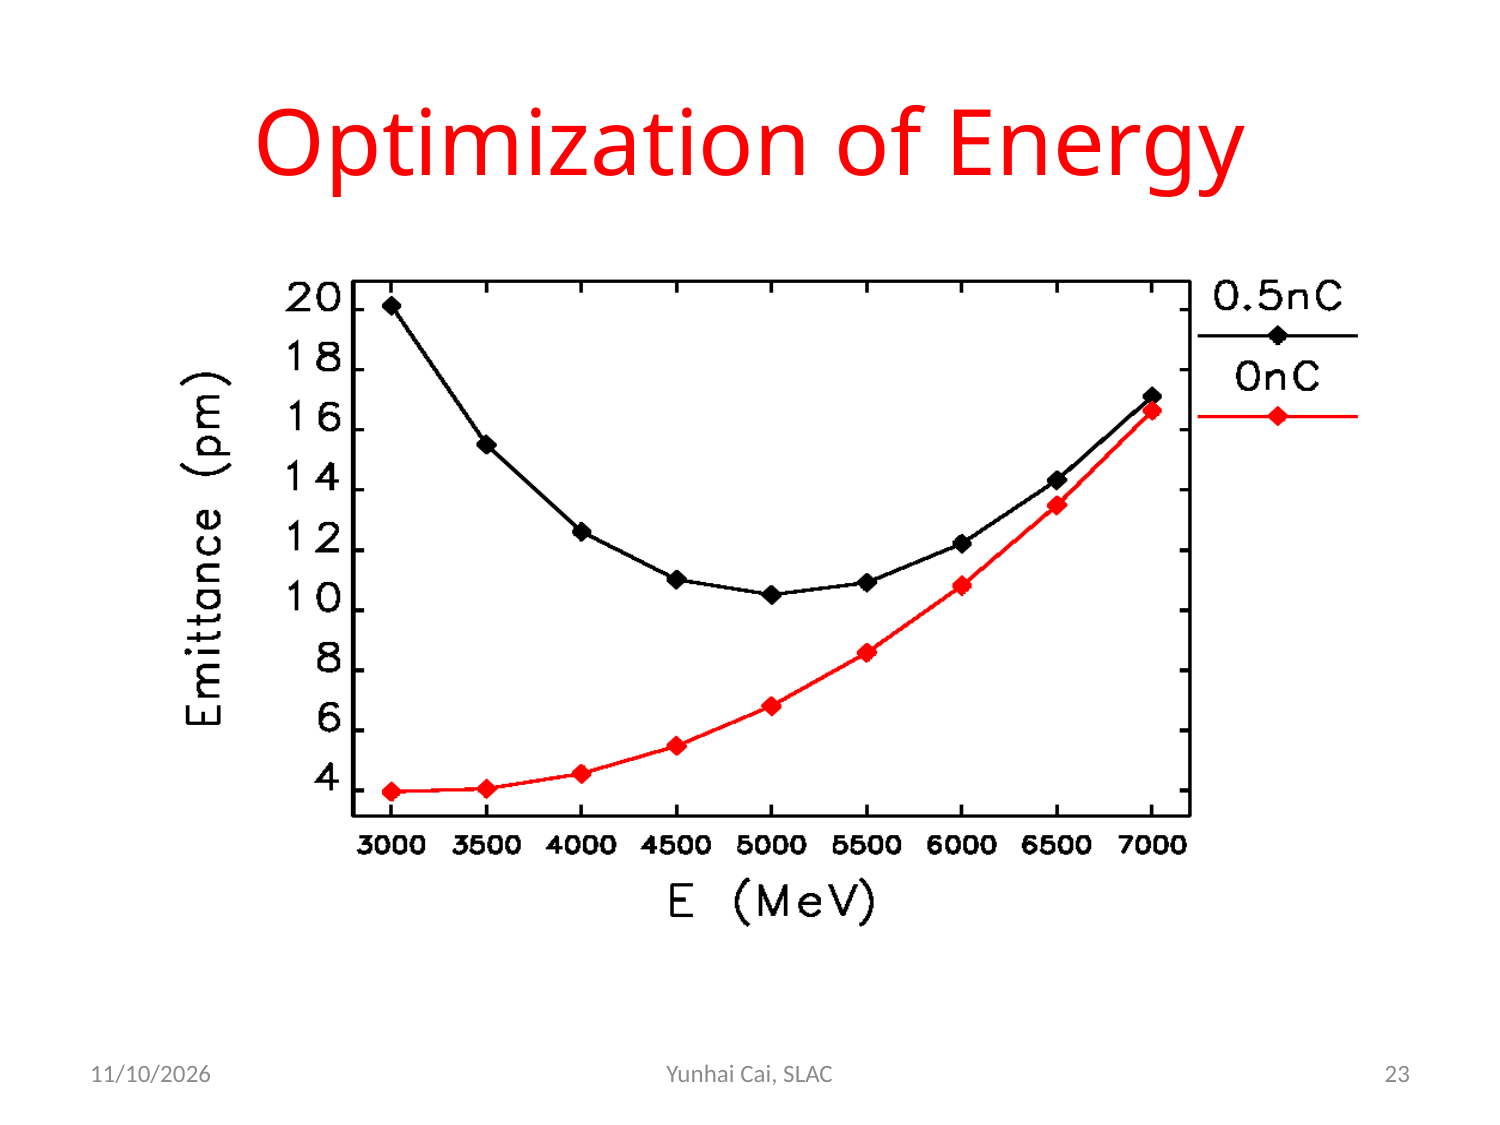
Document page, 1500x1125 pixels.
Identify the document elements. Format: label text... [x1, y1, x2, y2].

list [174, 224, 1370, 988]
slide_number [75, 1042, 425, 1103]
slide_number 23 [1074, 1042, 1425, 1103]
footer Yunhai Cai, SLAC [512, 1042, 988, 1103]
title Optimization of Energy [75, 45, 1425, 233]
